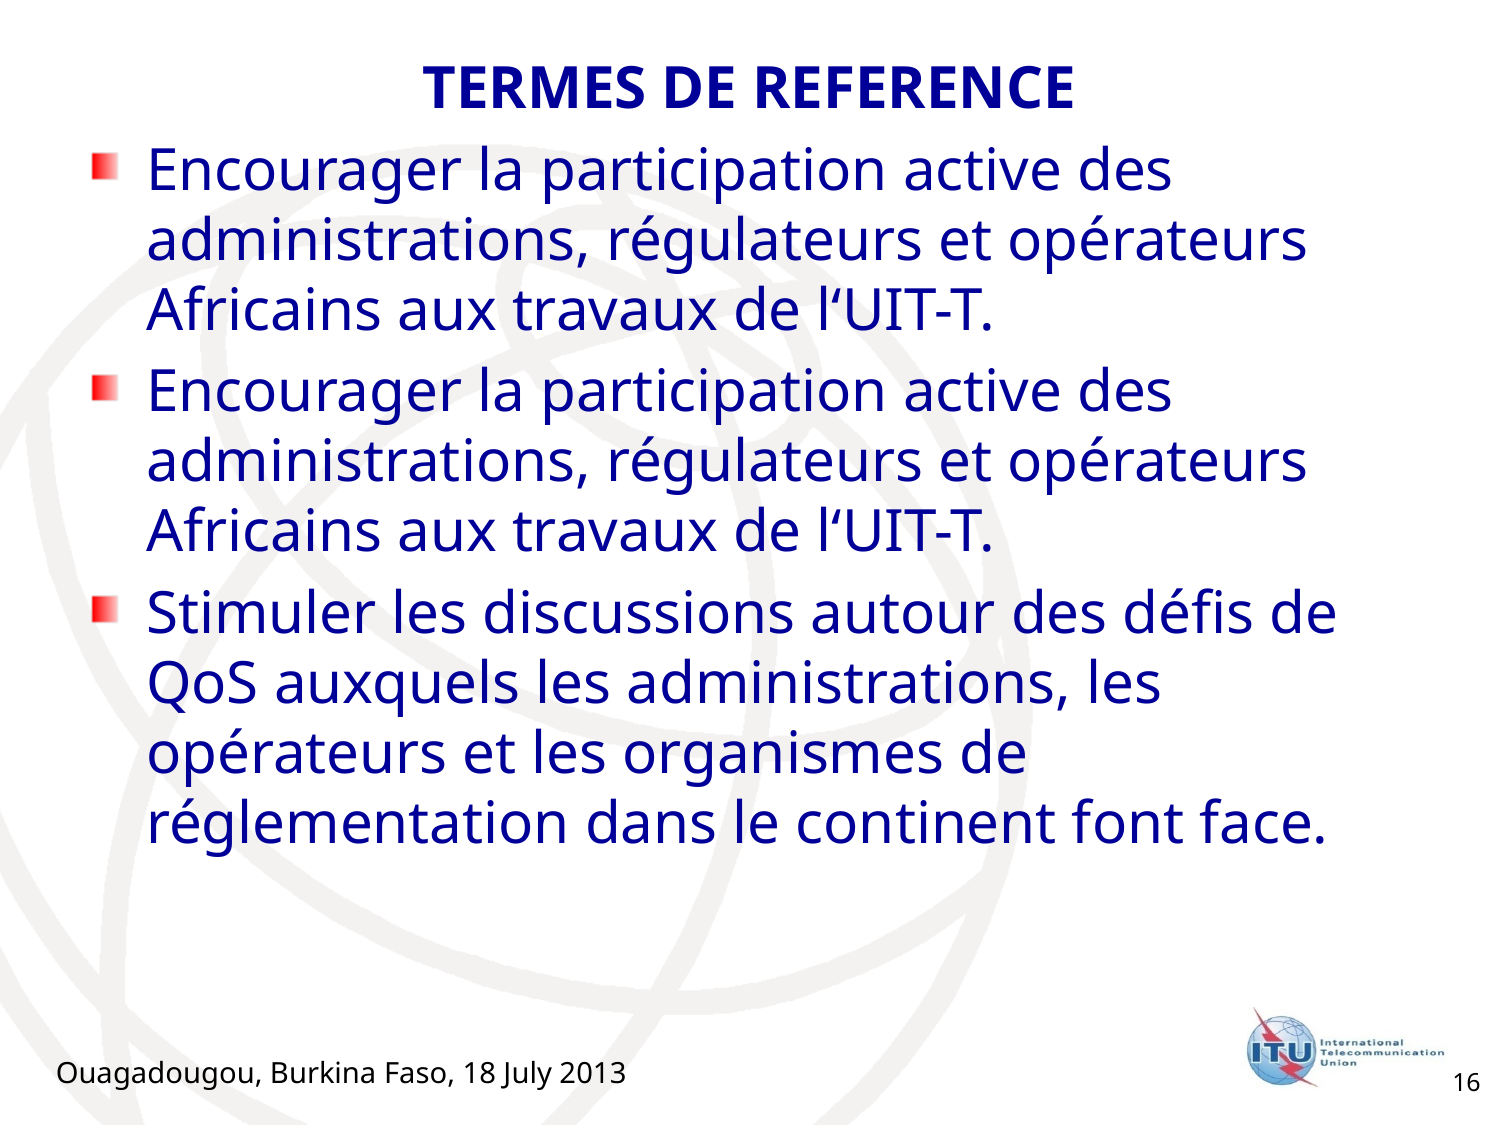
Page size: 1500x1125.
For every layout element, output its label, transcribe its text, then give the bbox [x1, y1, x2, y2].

picture [90, 373, 121, 404]
picture [0, 125, 1057, 1125]
slide_number 16 [1271, 1058, 1497, 1125]
picture [90, 594, 121, 626]
picture [90, 151, 121, 183]
list TERMES DE REFERENCE Encourager la participation active des administrations, régulateurs et opérateurs Africains aux travaux de l‘UIT-T. Encourager la participation active des administrations, régulateurs et opérateurs Africains aux travaux de l‘UIT-T. Stimuler les discussions autour des défis de QoS auxquels les administrations, les opérateurs et les organismes de réglementation dans le continent font face. ​ [74, 42, 1424, 1006]
picture [1230, 1007, 1453, 1092]
